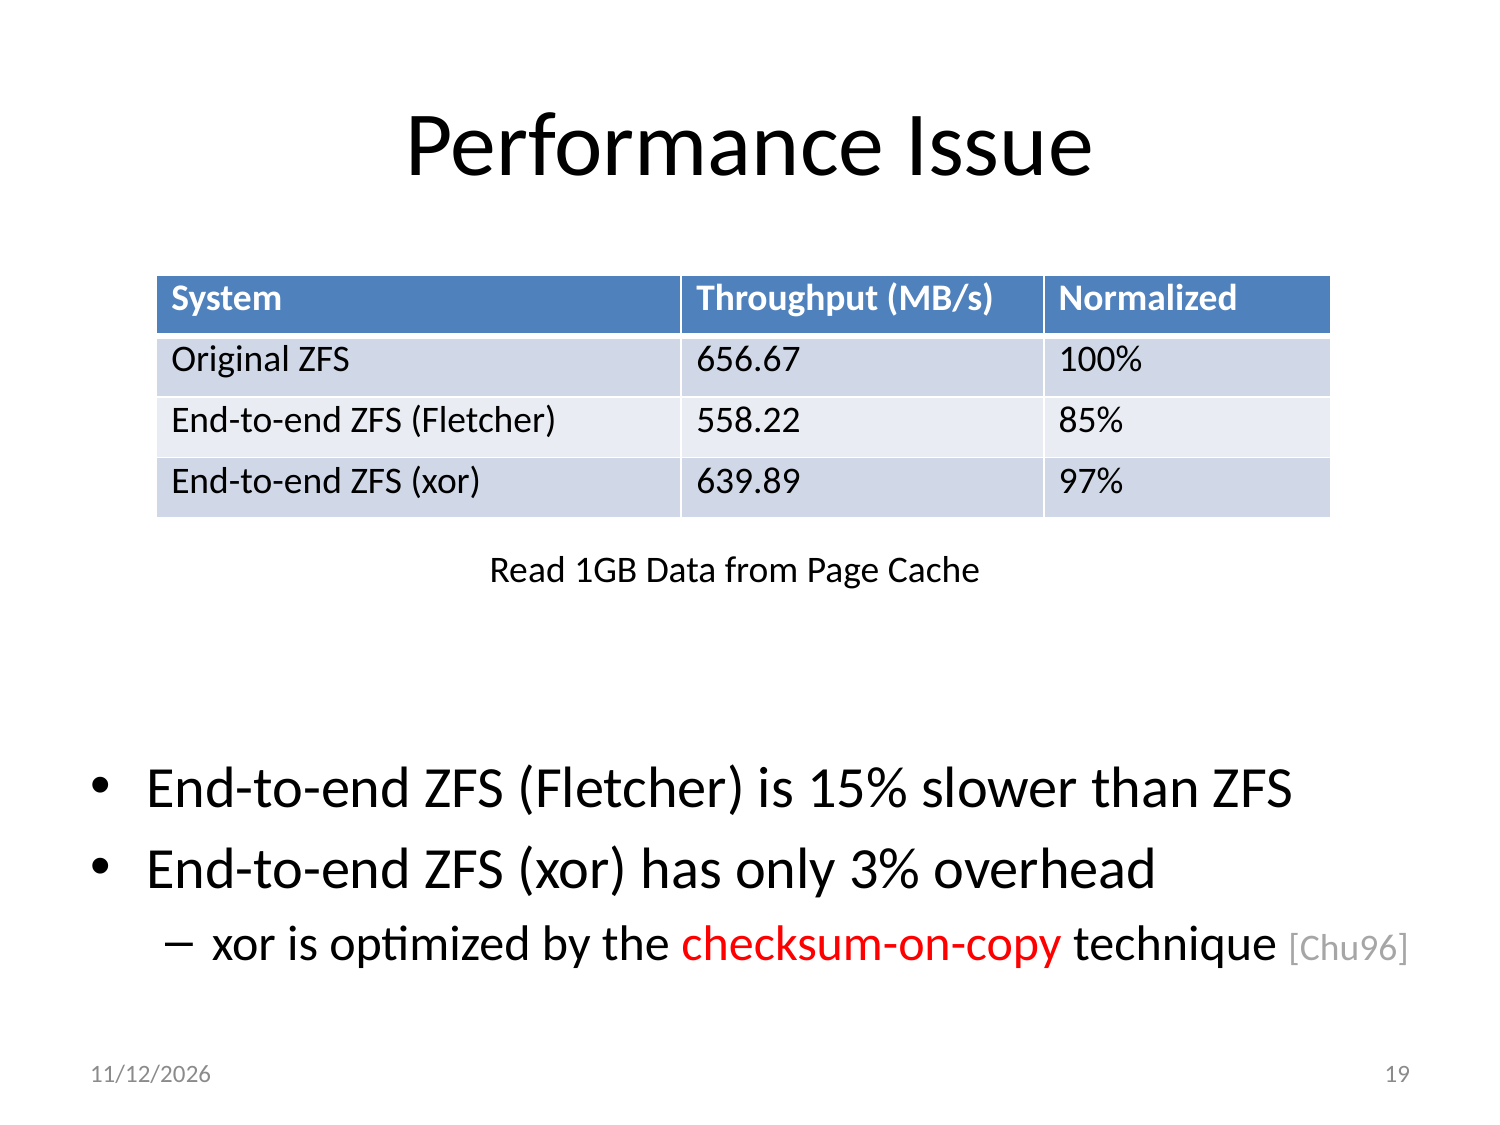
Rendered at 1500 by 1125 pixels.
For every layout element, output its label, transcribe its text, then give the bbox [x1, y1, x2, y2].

table_cell 639.89 [682, 458, 1043, 517]
table_cell 100% [1045, 339, 1330, 396]
list End-to-end ZFS (Fletcher) is 15% slower than ZFS End-to-end ZFS (xor) has only 3% overhead xor is optimized by the checksum-on-copy technique [Chu96] [75, 262, 1425, 1005]
table_cell 656.67 [682, 339, 1043, 396]
table_cell 558.22 [682, 398, 1043, 457]
title Performance Issue [75, 45, 1425, 233]
table_cell Original ZFS [157, 339, 680, 396]
slide_number 19 [1074, 1042, 1425, 1103]
table_header Normalized [1045, 276, 1330, 333]
table_cell 85% [1045, 398, 1330, 457]
text_box Read 1GB Data from Page Cache [474, 537, 1138, 598]
table_header Throughput (MB/s) [682, 276, 1043, 333]
table_cell 97% [1045, 458, 1330, 517]
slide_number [75, 1042, 425, 1103]
table_cell End-to-end ZFS (xor) [157, 458, 680, 517]
table_cell End-to-end ZFS (Fletcher) [157, 398, 680, 457]
table_header System [157, 276, 680, 333]
